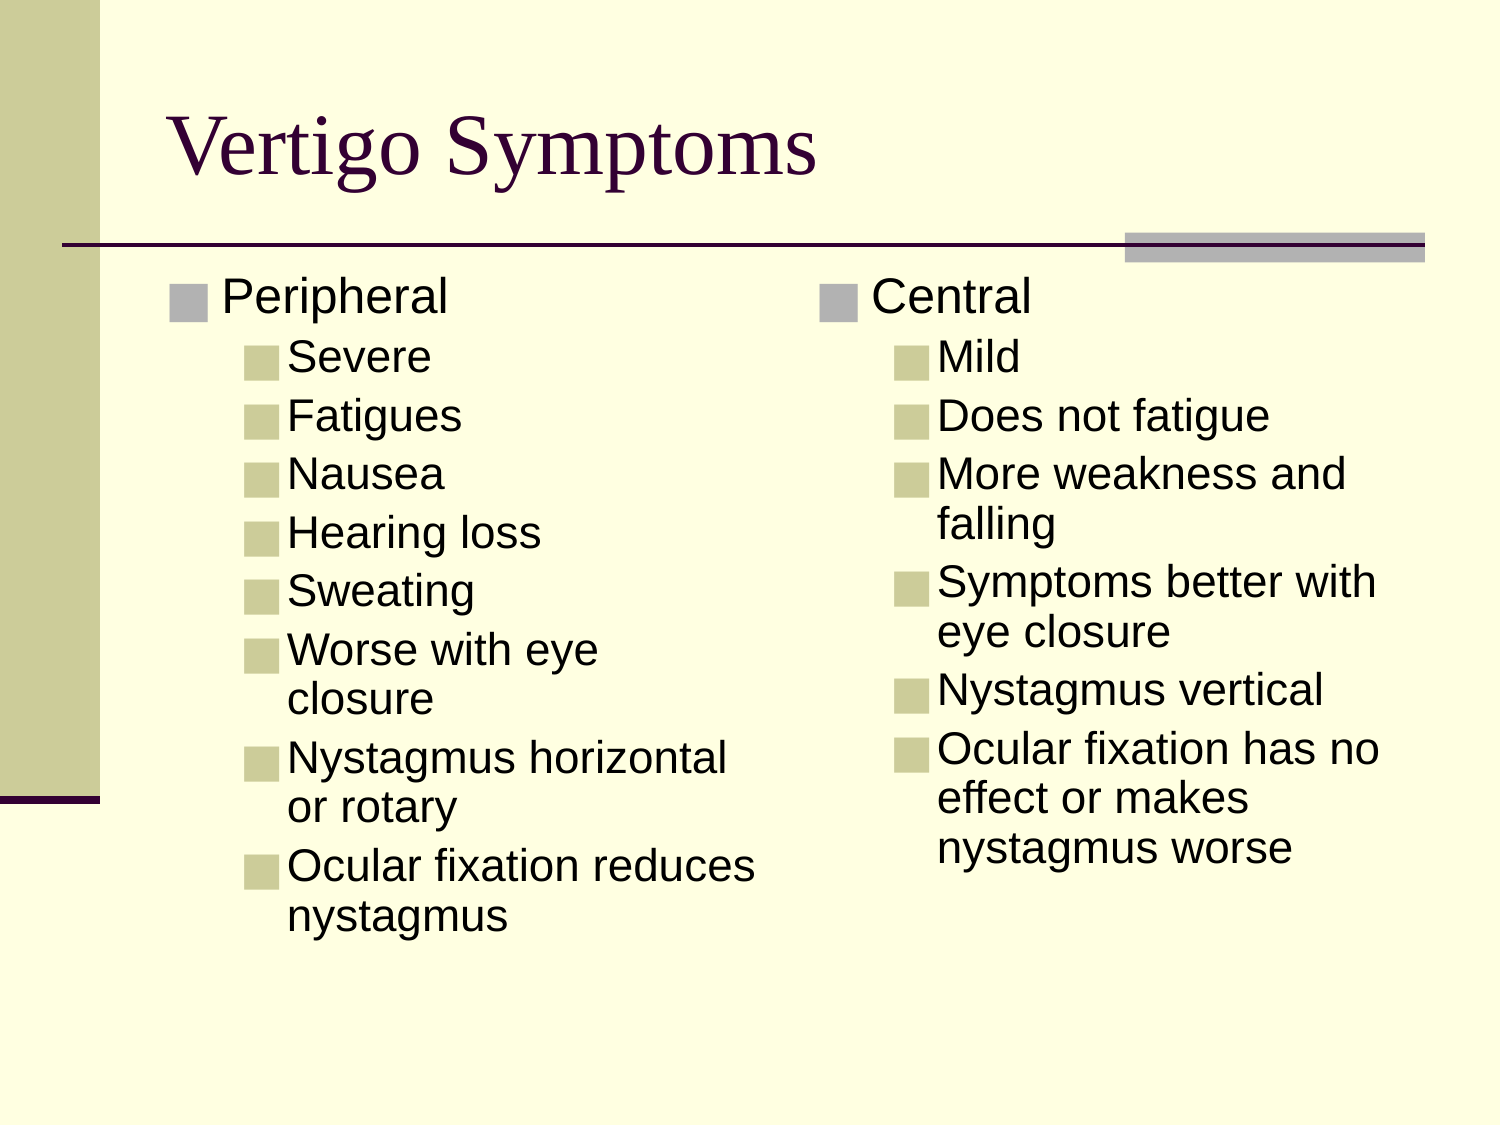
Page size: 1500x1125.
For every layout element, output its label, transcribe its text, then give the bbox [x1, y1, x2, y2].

title Vertigo Symptoms [150, 45, 1425, 234]
list Central Mild Does not fatigue More weakness and falling Symptoms better with eye closure Nystagmus vertical Ocular fixation has no effect or makes nystagmus worse [800, 262, 1425, 1006]
list Peripheral Severe Fatigues Nausea Hearing loss Sweating Worse with eye closure Nystagmus horizontal or rotary Ocular fixation reduces nystagmus [150, 262, 775, 1006]
